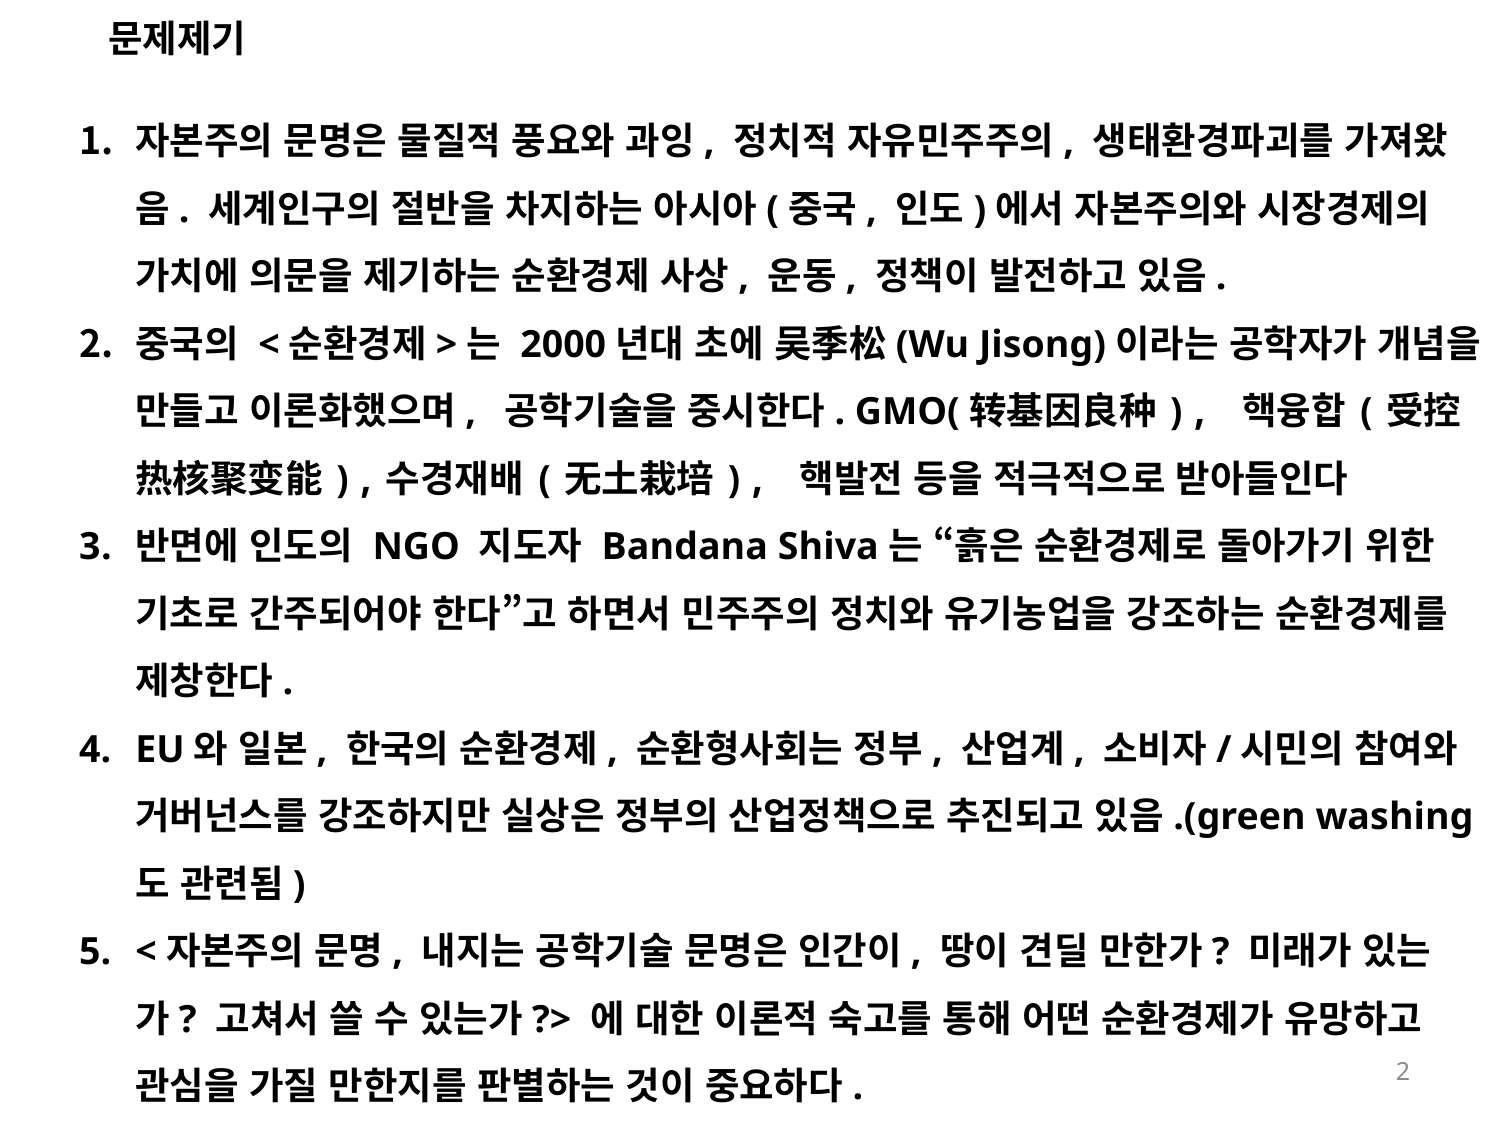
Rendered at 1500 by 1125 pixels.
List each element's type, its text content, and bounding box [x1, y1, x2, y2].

text_box 자본주의 문명은 물질적 풍요와 과잉, 정치적 자유민주주의, 생태환경파괴를 가져왔음. 세계인구의 절반을 차지하는 아시아(중국, 인도)에서 자본주의와 시장경제의 가치에 의문을 제기하는 순환경제 사상, 운동, 정책이 발전하고 있음. 중국의 <순환경제>는 2000년대 초에 吴季松(Wu Jisong)이라는 공학자가 개념을 만들고 이론화했으며, 공학기술을 중시한다. GMO(转基因良种), 핵융합(受控热核聚变能),수경재배(无土栽培), 핵발전 등을 적극적으로 받아들인다 반면에 인도의 NGO 지도자 Bandana Shiva는 “흙은 순환경제로 돌아가기 위한 기초로 간주되어야 한다”고 하면서 민주주의 정치와 유기농업을 강조하는 순환경제를 제창한다. EU와 일본, 한국의 순환경제, 순환형사회는 정부, 산업계, 소비자/시민의 참여와 거버넌스를 강조하지만 실상은 정부의 산업정책으로 추진되고 있음.(green washing도 관련됨) <자본주의 문명, 내지는 공학기술 문명은 인간이, 땅이 견딜 만한가? 미래가 있는가? 고쳐서 쓸 수 있는가?> 에 대한 이론적 숙고를 통해 어떤 순환경제가 유망하고 관심을 가질 만한지를 판별하는 것이 중요하다. [64, 87, 1500, 1125]
slide_number 2 [1074, 1042, 1425, 1103]
text_box 문제제기 [93, 7, 621, 68]
